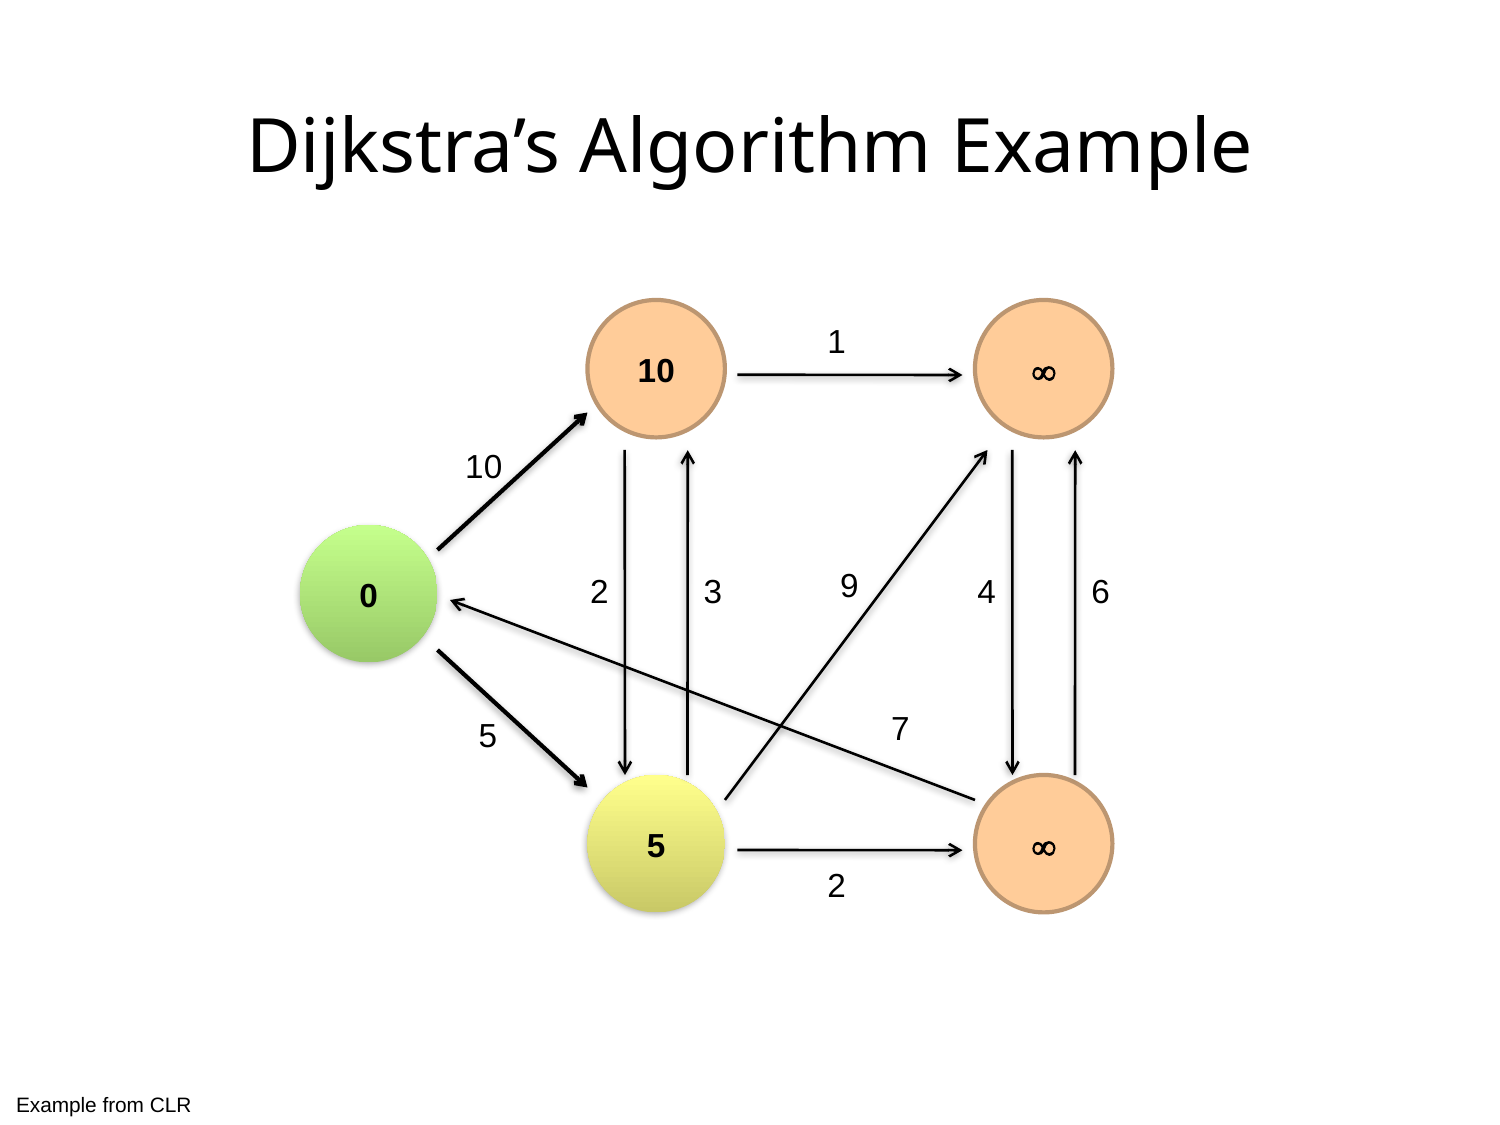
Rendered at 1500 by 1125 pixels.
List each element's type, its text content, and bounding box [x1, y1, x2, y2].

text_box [437, 412, 588, 551]
text_box  [972, 772, 1115, 915]
text_box 6 [1076, 562, 1125, 609]
text_box 10 [585, 297, 727, 440]
text_box 2 [575, 562, 624, 598]
text_box Example from CLR [1, 1084, 207, 1125]
text_box 1 [812, 312, 862, 368]
text_box Dijkstra’s Algorithm Example [0, 90, 1500, 203]
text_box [680, 493, 1032, 609]
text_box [979, 623, 1032, 757]
text_box  [972, 297, 1115, 440]
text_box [449, 599, 976, 801]
text_box 2 [812, 860, 862, 912]
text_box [437, 649, 444, 788]
text_box 5 [587, 810, 725, 913]
text_box 0 [299, 524, 438, 663]
